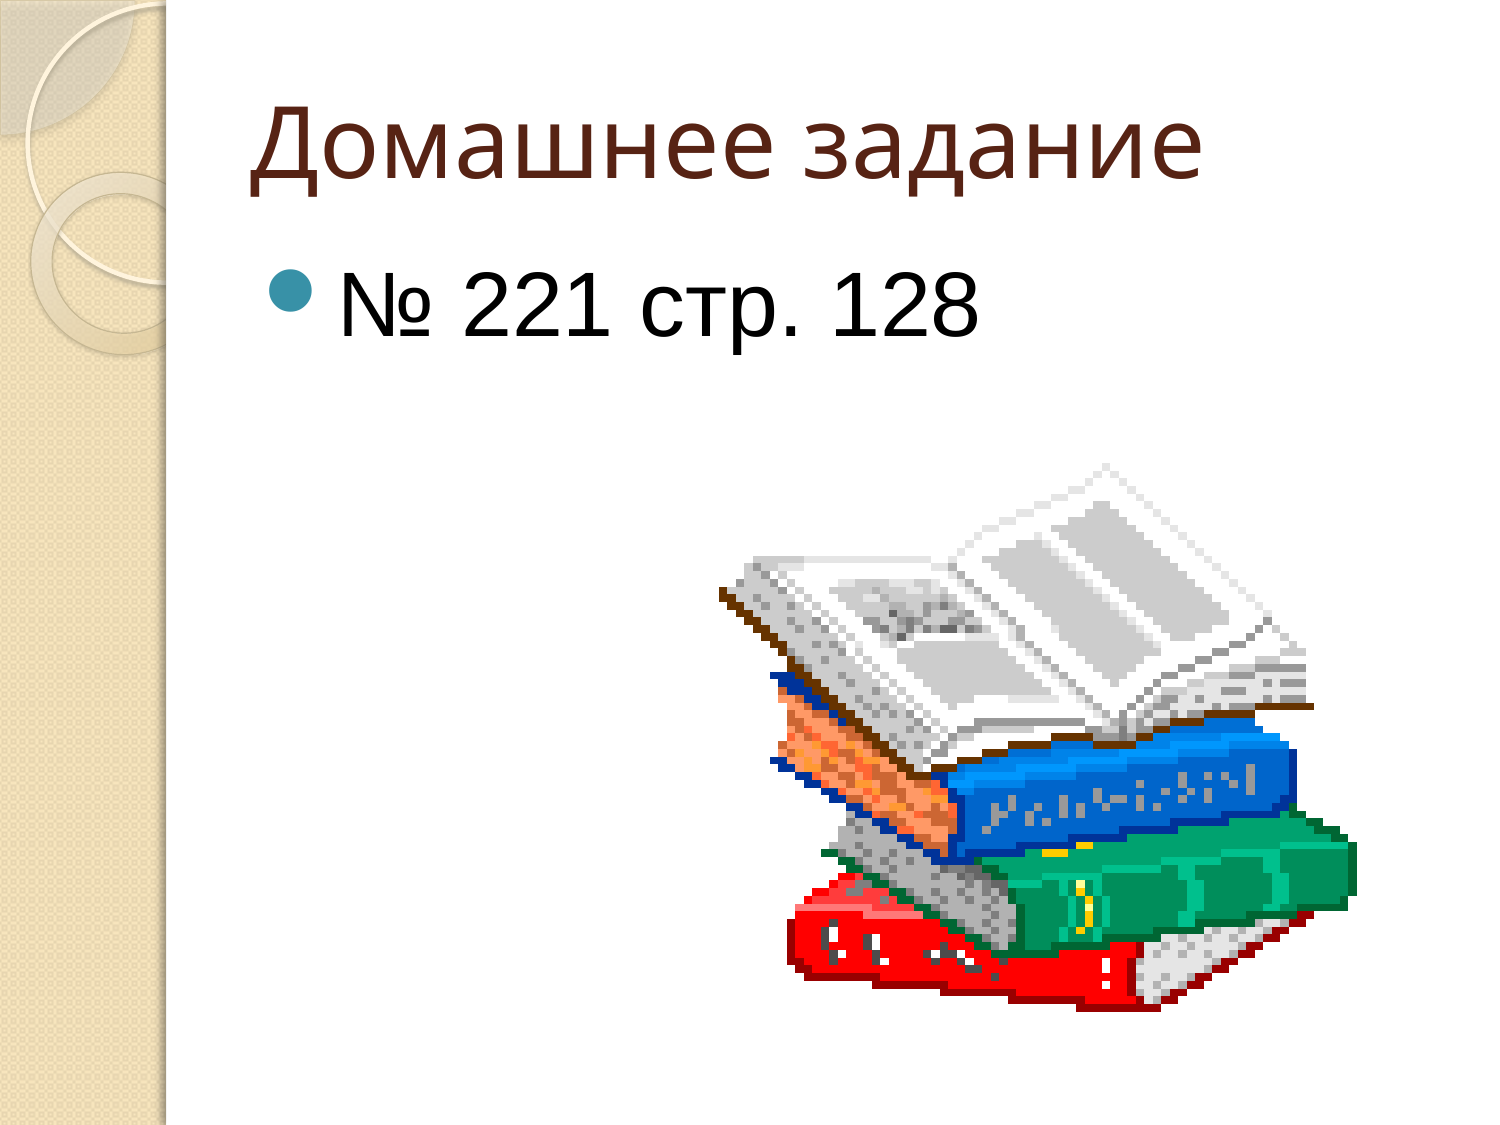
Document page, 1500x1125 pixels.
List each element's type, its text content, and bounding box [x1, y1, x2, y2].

list № 221 стр. 128 [235, 237, 1466, 1025]
title Домашнее задание [235, 45, 1466, 233]
picture [685, 386, 1383, 1020]
